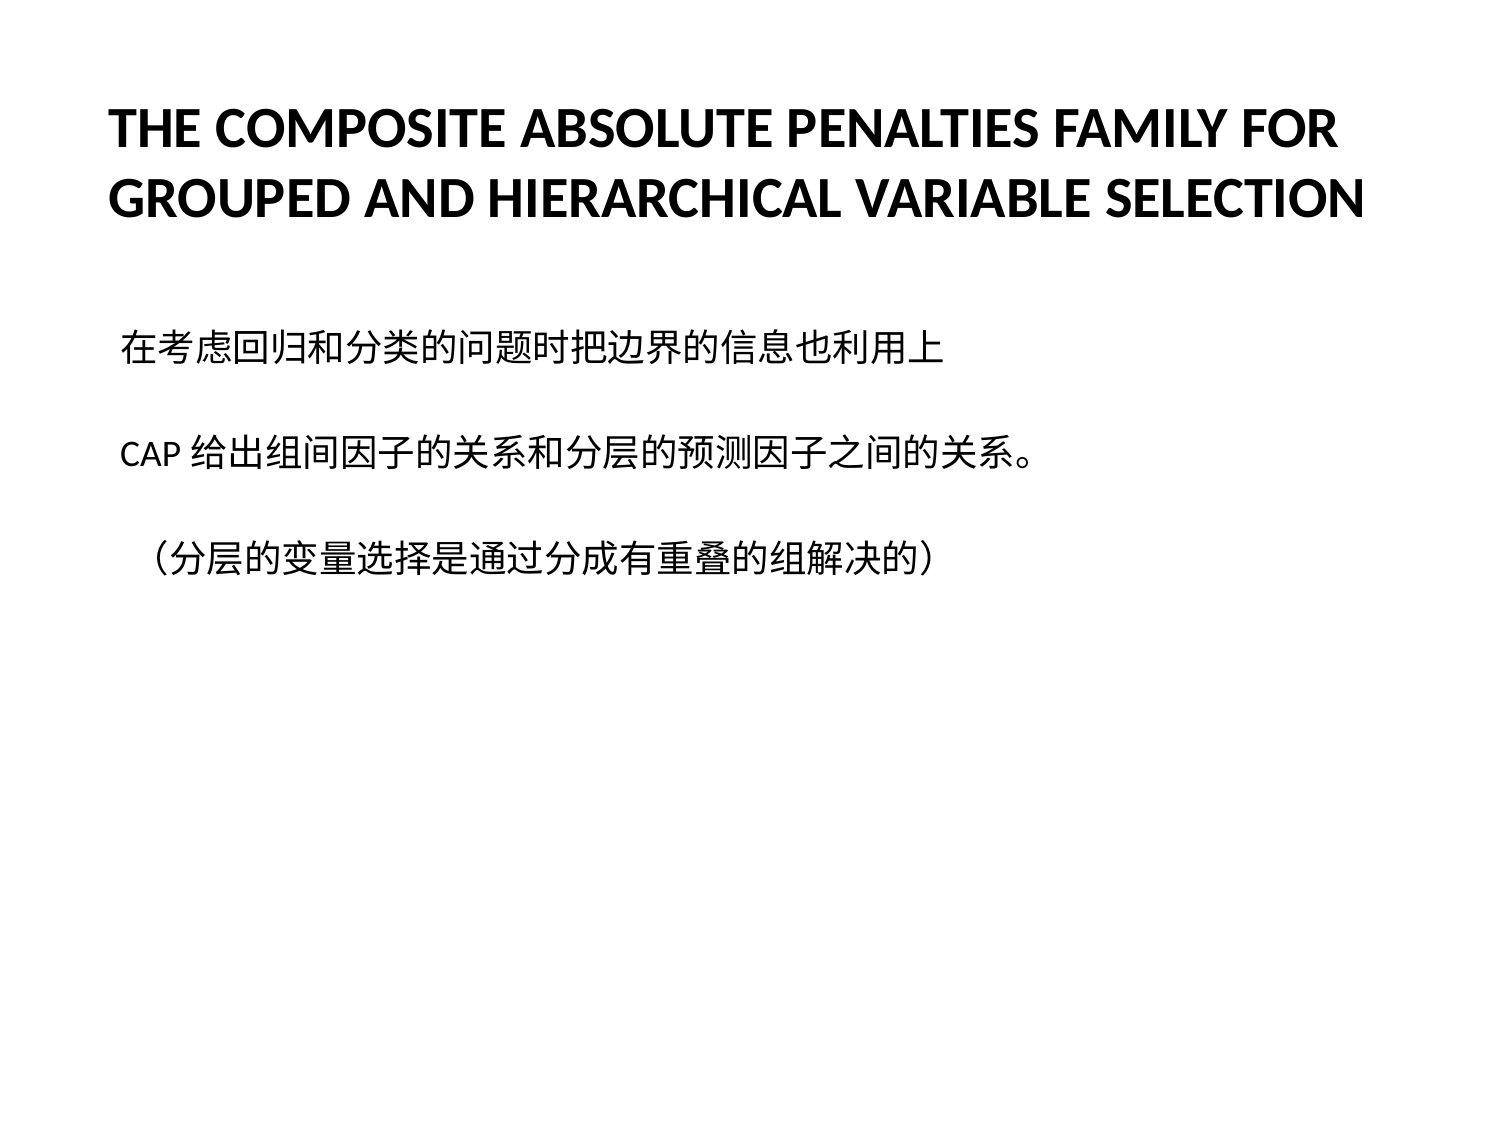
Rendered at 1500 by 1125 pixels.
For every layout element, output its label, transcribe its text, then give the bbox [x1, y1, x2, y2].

text_box 在考虑回归和分类的问题时把边界的信息也利用上 [105, 316, 1430, 377]
text_box THE COMPOSITE ABSOLUTE PENALTIES FAMILY FOR GROUPED AND HIERARCHICAL VARIABLE SELECTION [93, 81, 1430, 237]
text_box （分层的变量选择是通过分成有重叠的组解决的） [117, 527, 1407, 588]
text_box CAP给出组间因子的关系和分层的预测因子之间的关系。 [105, 421, 1395, 482]
